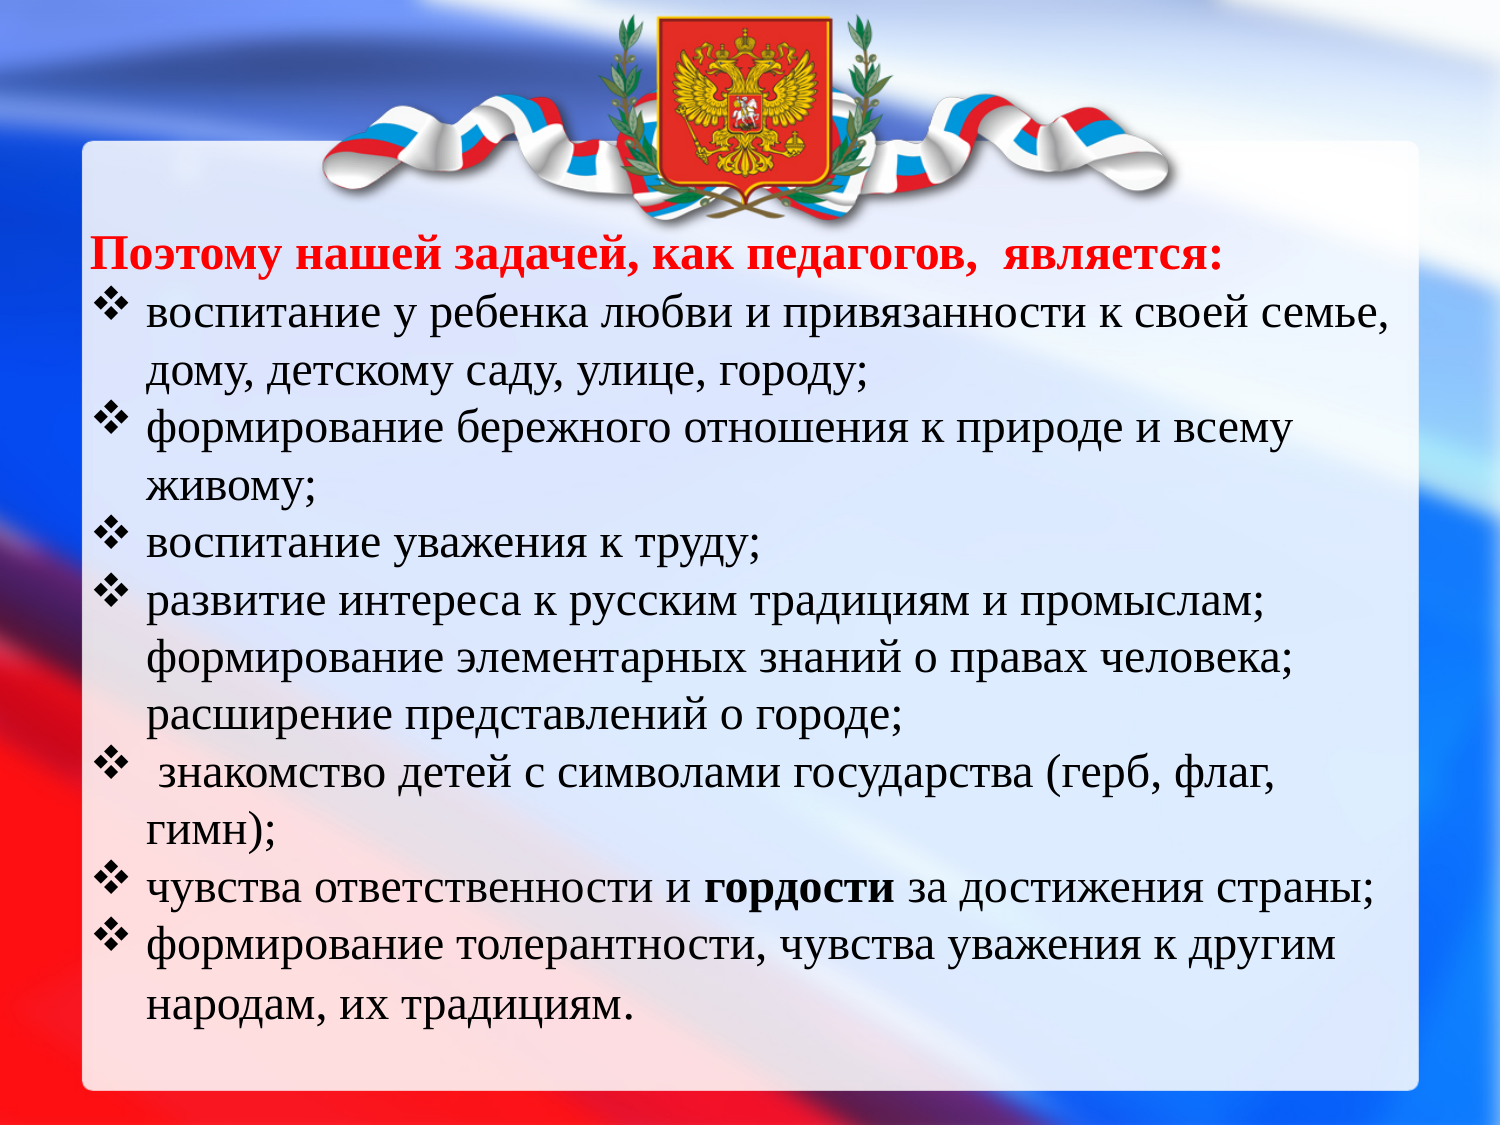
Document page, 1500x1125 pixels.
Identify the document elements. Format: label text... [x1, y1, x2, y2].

text_box Поэтому нашей задачей, как педагогов, является: воспитание у ребенка любви и привязанности к своей семье, дому, детскому саду, улице, городу; формирование бережного отношения к природе и всему живому; воспитание уважения к труду; развитие интереса к русским традициям и промыслам; формирование элементарных знаний о правах человека; расширение представлений о городе; знакомство детей с символами государства (герб, флаг, гимн); чувства ответственности и гордости за достижения страны; формирование толерантности, чувства уважения к другим народам, их традициям. [74, 212, 1413, 1037]
picture [0, 0, 1500, 1125]
